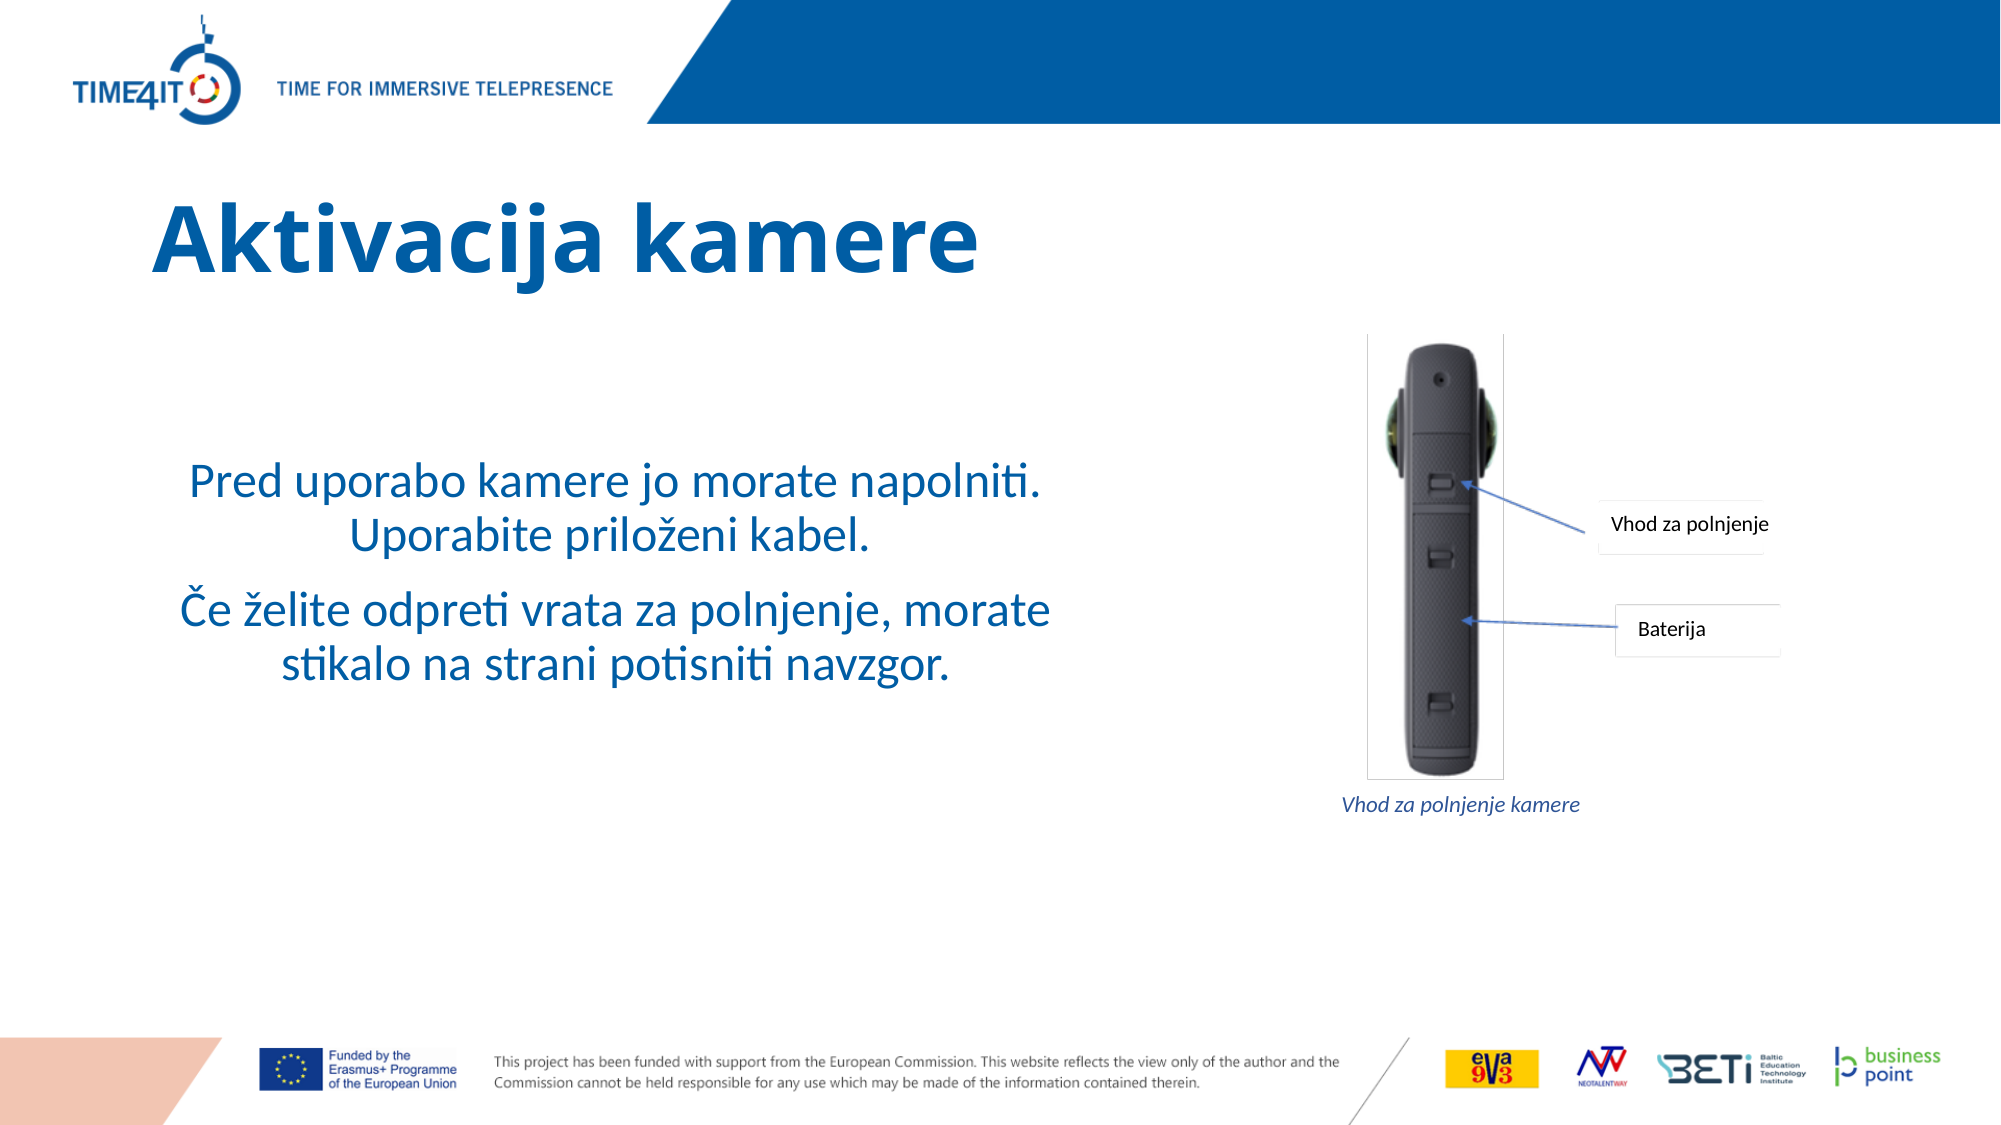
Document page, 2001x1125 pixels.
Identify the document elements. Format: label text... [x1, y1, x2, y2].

text_box Vhod za polnjenje kamere [1326, 782, 1597, 825]
picture [0, 0, 2001, 1125]
list Pred uporabo kamere jo morate napolniti. Uporabite priloženi kabel. Če želite odpreti vrata za polnjenje, morate stikalo na strani potisniti navzgor. [137, 447, 1095, 1055]
title Aktivacija kamere [137, 133, 1597, 352]
